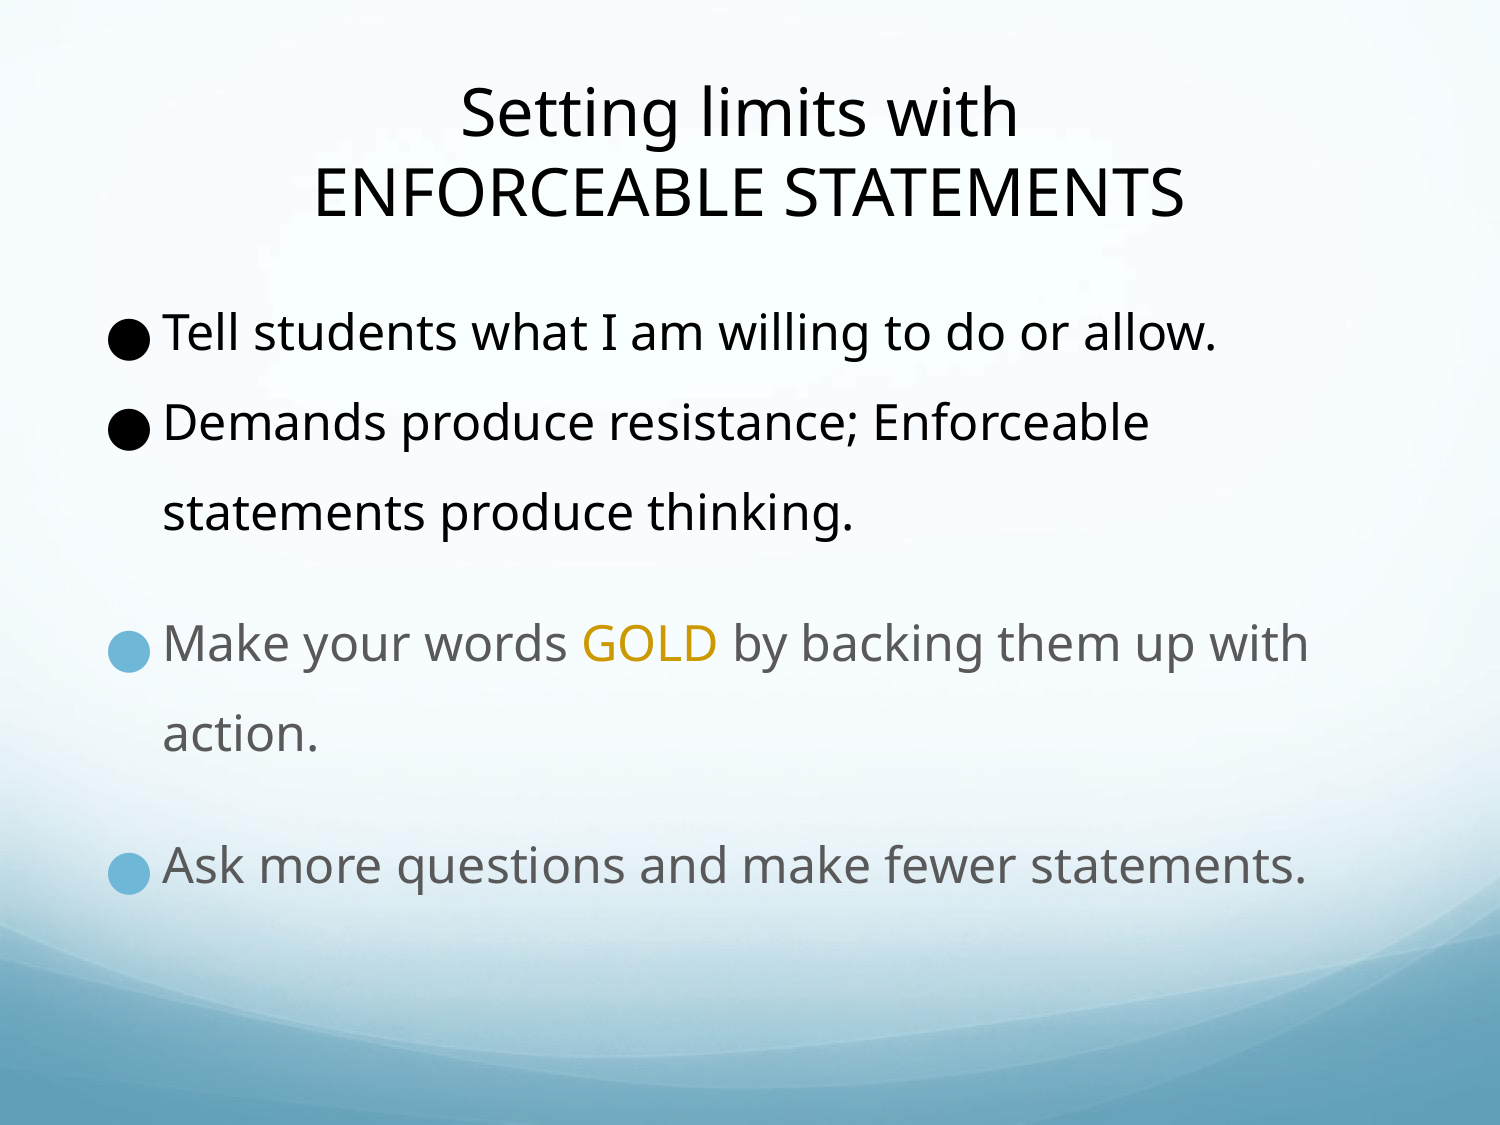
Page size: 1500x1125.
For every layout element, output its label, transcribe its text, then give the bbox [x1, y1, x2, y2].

list Tell students what I am willing to do or allow. Demands produce resistance; Enforceable statements produce thinking. Make your words GOLD by backing them up with action. Ask more questions and make fewer statements. [90, 262, 1410, 975]
title Setting limits with ENFORCEABLE STATEMENTS [90, 17, 1410, 237]
picture [0, 0, 1500, 1125]
